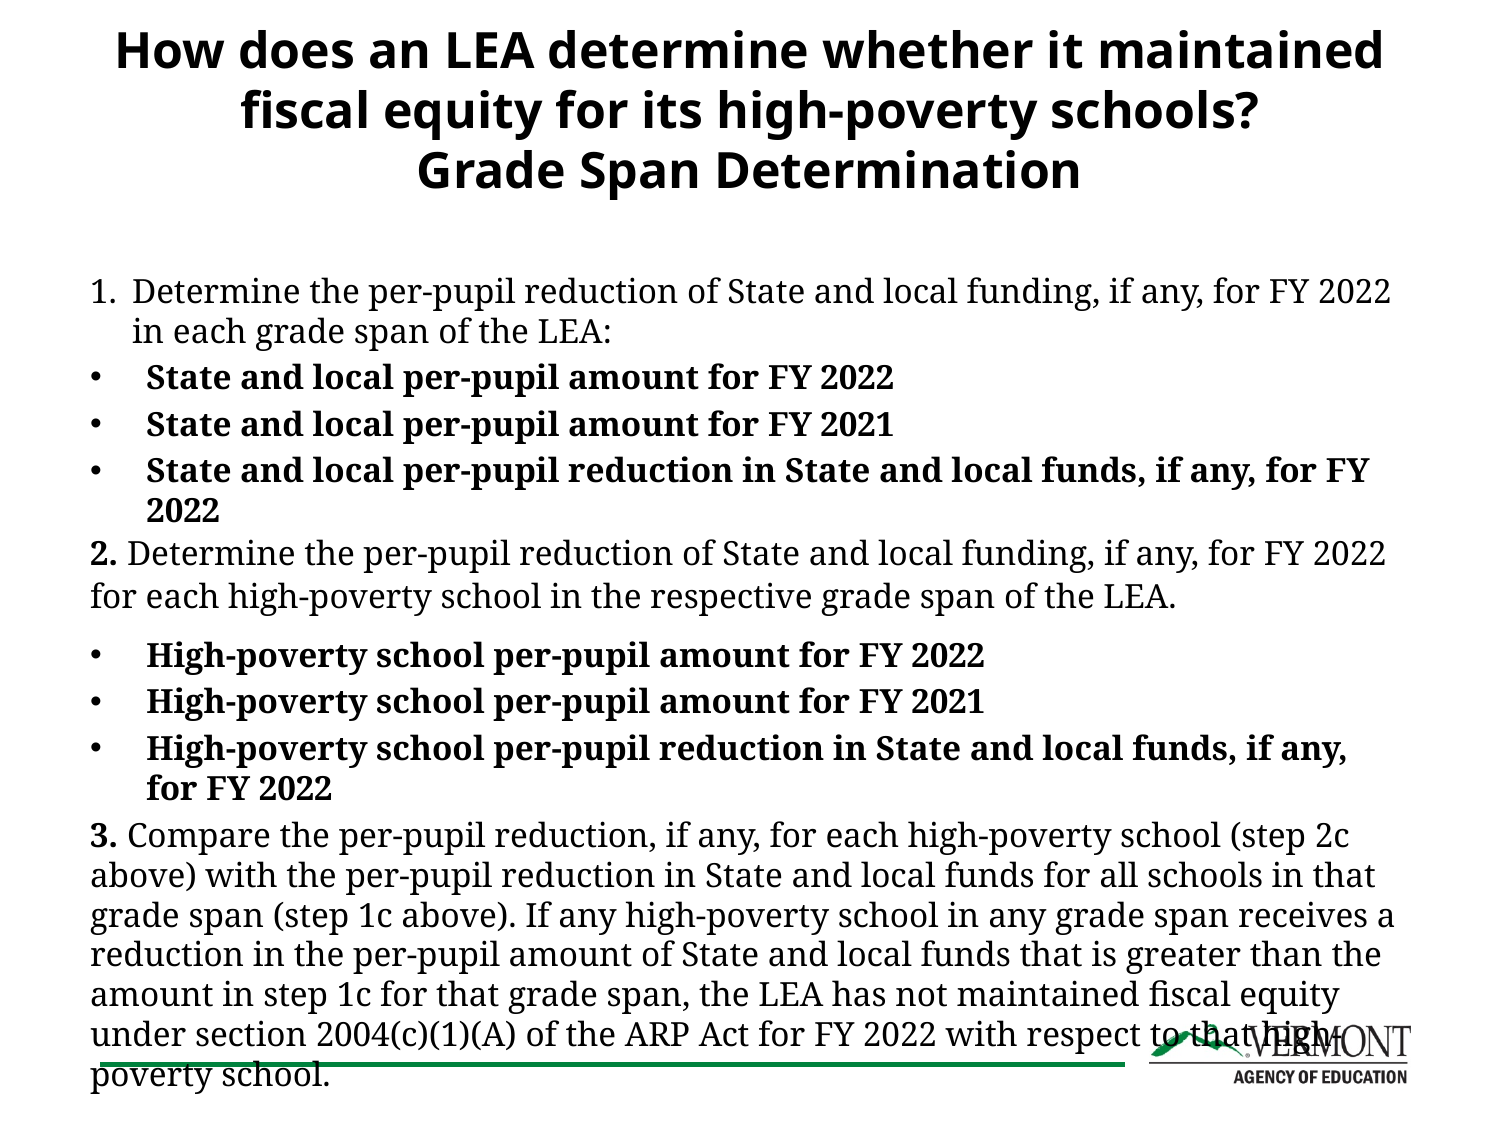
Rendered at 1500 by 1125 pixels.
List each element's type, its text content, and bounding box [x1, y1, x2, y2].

title How does an LEA determine whether it maintained fiscal equity for its high-poverty schools? Grade Span Determination [75, 45, 1425, 233]
list Determine the per-pupil reduction of State and local funding, if any, for FY 2022 in each grade span of the LEA: State and local per-pupil amount for FY 2022 State and local per-pupil amount for FY 2021 State and local per-pupil reduction in State and local funds, if any, for FY 2022 2. Determine the per-pupil reduction of State and local funding, if any, for FY 2022 for each high-poverty school in the respective grade span of the LEA. High-poverty school per-pupil amount for FY 2022 High-poverty school per-pupil amount for FY 2021 High-poverty school per-pupil reduction in State and local funds, if any, for FY 2022 3. Compare the per-pupil reduction, if any, for each high-poverty school (step 2c above) with the per-pupil reduction in State and local funds for all schools in that grade span (step 1c above). If any high-poverty school in any grade span receives a reduction in the per-pupil amount of State and local funds that is greater than the amount in step 1c for that grade span, the LEA has not maintained fiscal equity under section 2004(c)(1)(A) of the ARP Act for FY 2022 with respect to that high-poverty school. [75, 262, 1425, 1005]
picture [1149, 1024, 1411, 1101]
